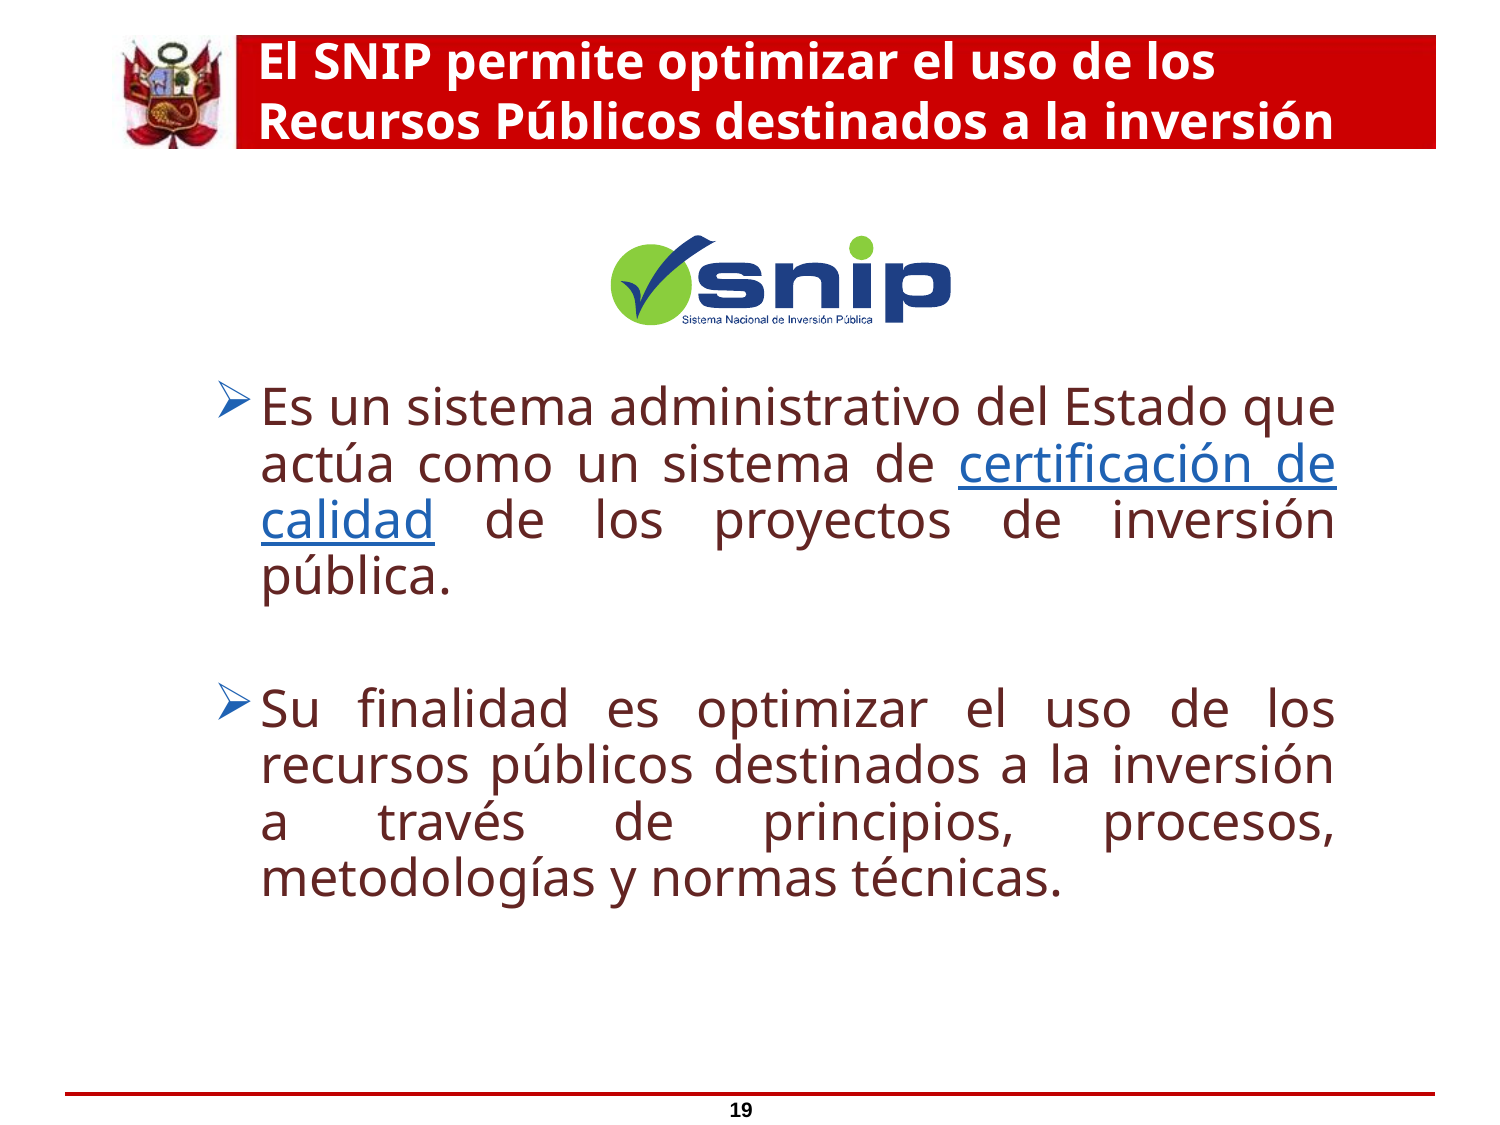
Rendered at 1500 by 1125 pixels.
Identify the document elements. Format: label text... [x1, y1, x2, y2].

text_box 19 [690, 1092, 768, 1125]
title El SNIP permite optimizar el uso de los Recursos Públicos destinados a la inversión [241, 42, 1436, 138]
picture [112, 35, 1436, 149]
text_box Es un sistema administrativo del Estado que actúa como un sistema de certificación de calidad de los proyectos de inversión pública. Su finalidad es optimizar el uso de los recursos públicos destinados a la inversión a través de principios, procesos, metodologías y normas técnicas. [124, 373, 1353, 1035]
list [609, 234, 953, 328]
title ¿Qué es el ? [135, 219, 1435, 339]
text_box [123, 187, 1424, 988]
